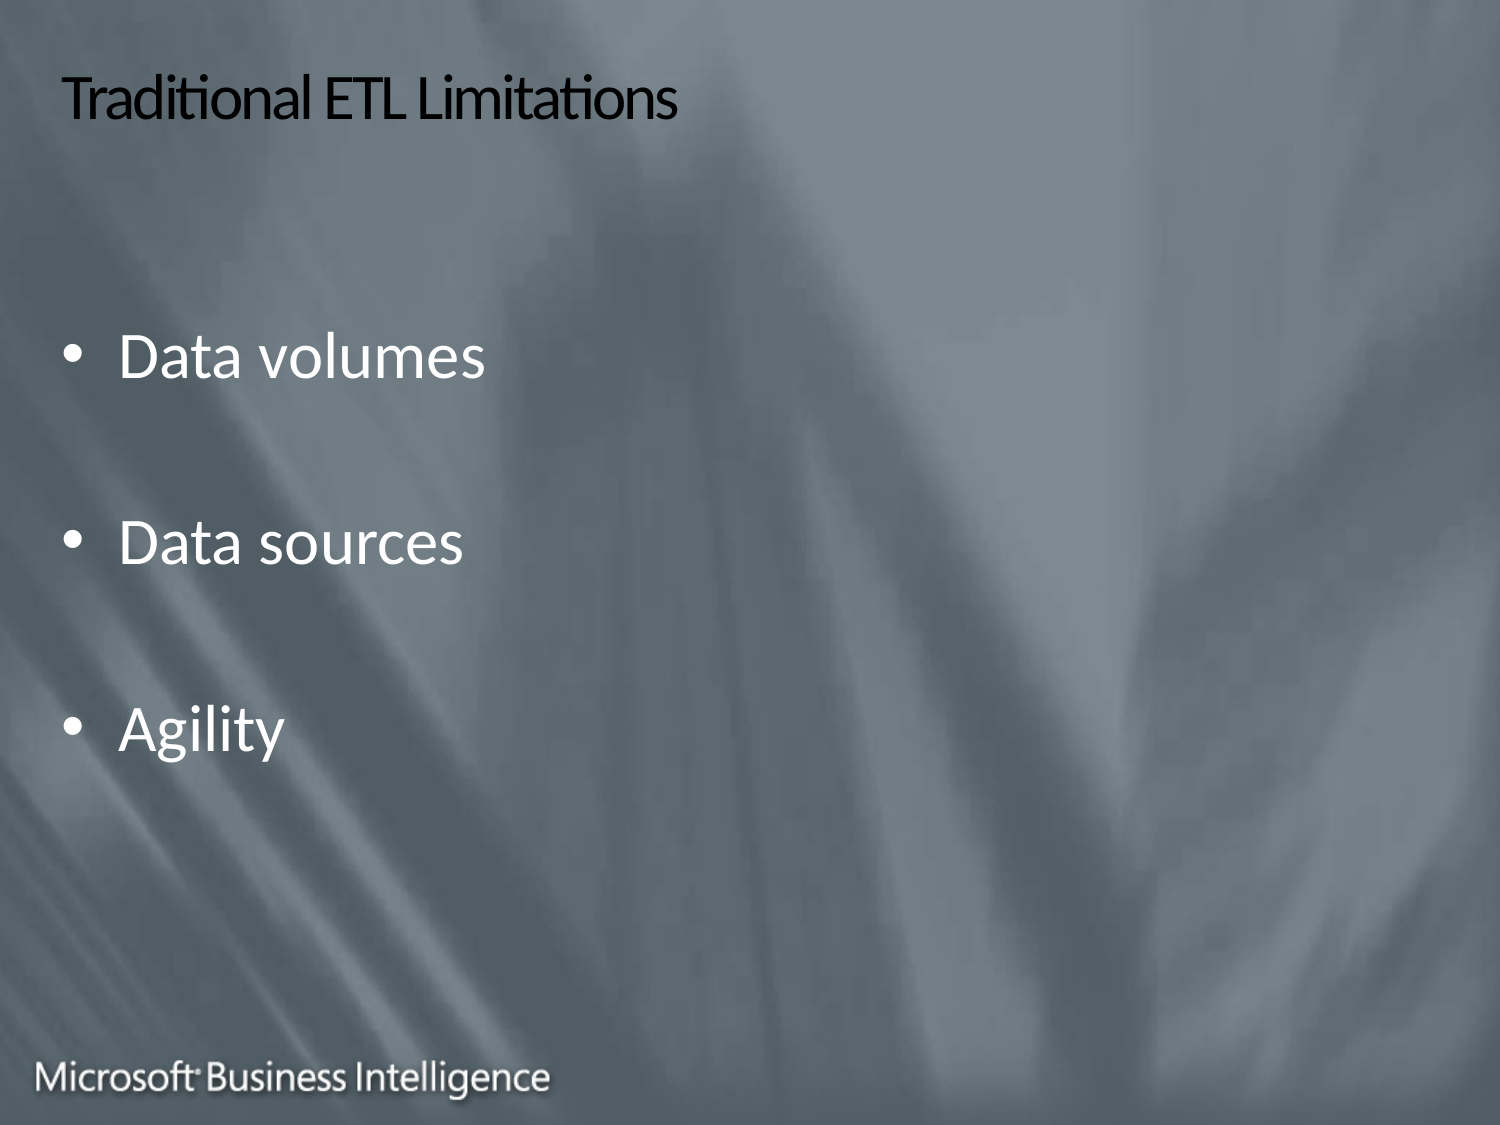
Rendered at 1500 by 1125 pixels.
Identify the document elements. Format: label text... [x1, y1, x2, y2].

list Data volumes Data sources Agility [46, 210, 1454, 1032]
title Traditional ETL Limitations [46, 46, 1454, 141]
picture [0, 0, 1500, 1125]
